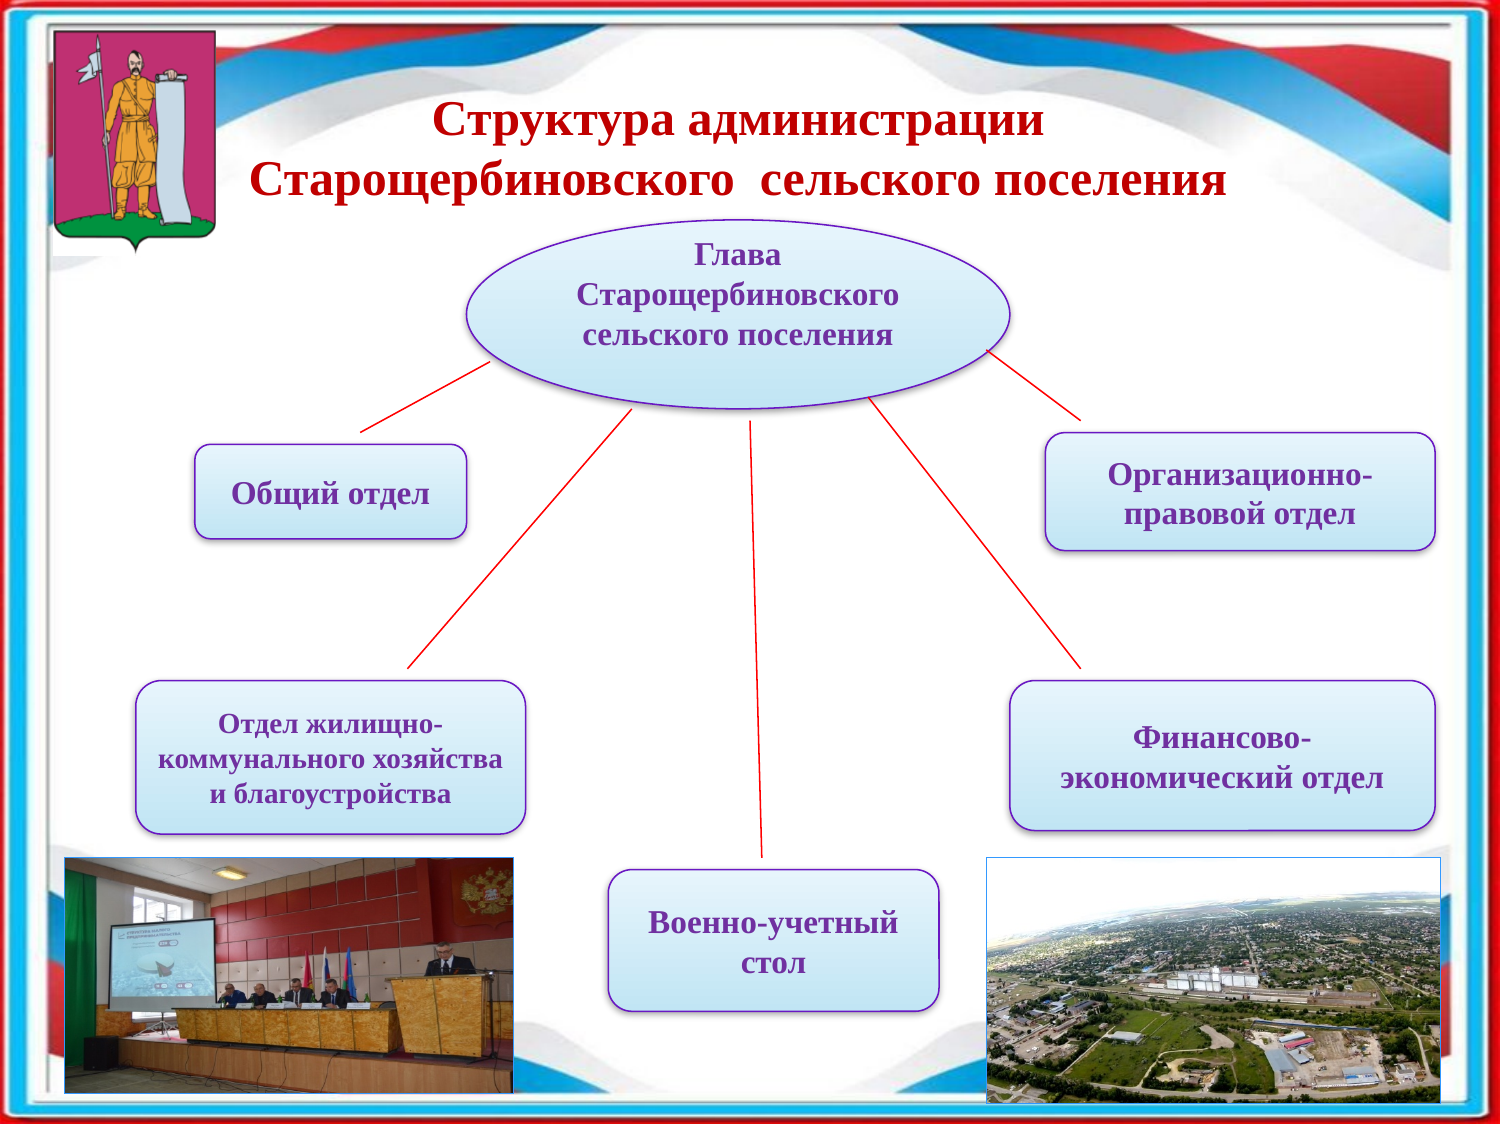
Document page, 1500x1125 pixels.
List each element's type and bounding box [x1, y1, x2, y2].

text_box [407, 408, 632, 669]
text_box [359, 361, 491, 433]
text_box [749, 420, 762, 859]
picture [0, 0, 1500, 1124]
text_box [867, 396, 1081, 670]
text_box [985, 349, 1081, 396]
